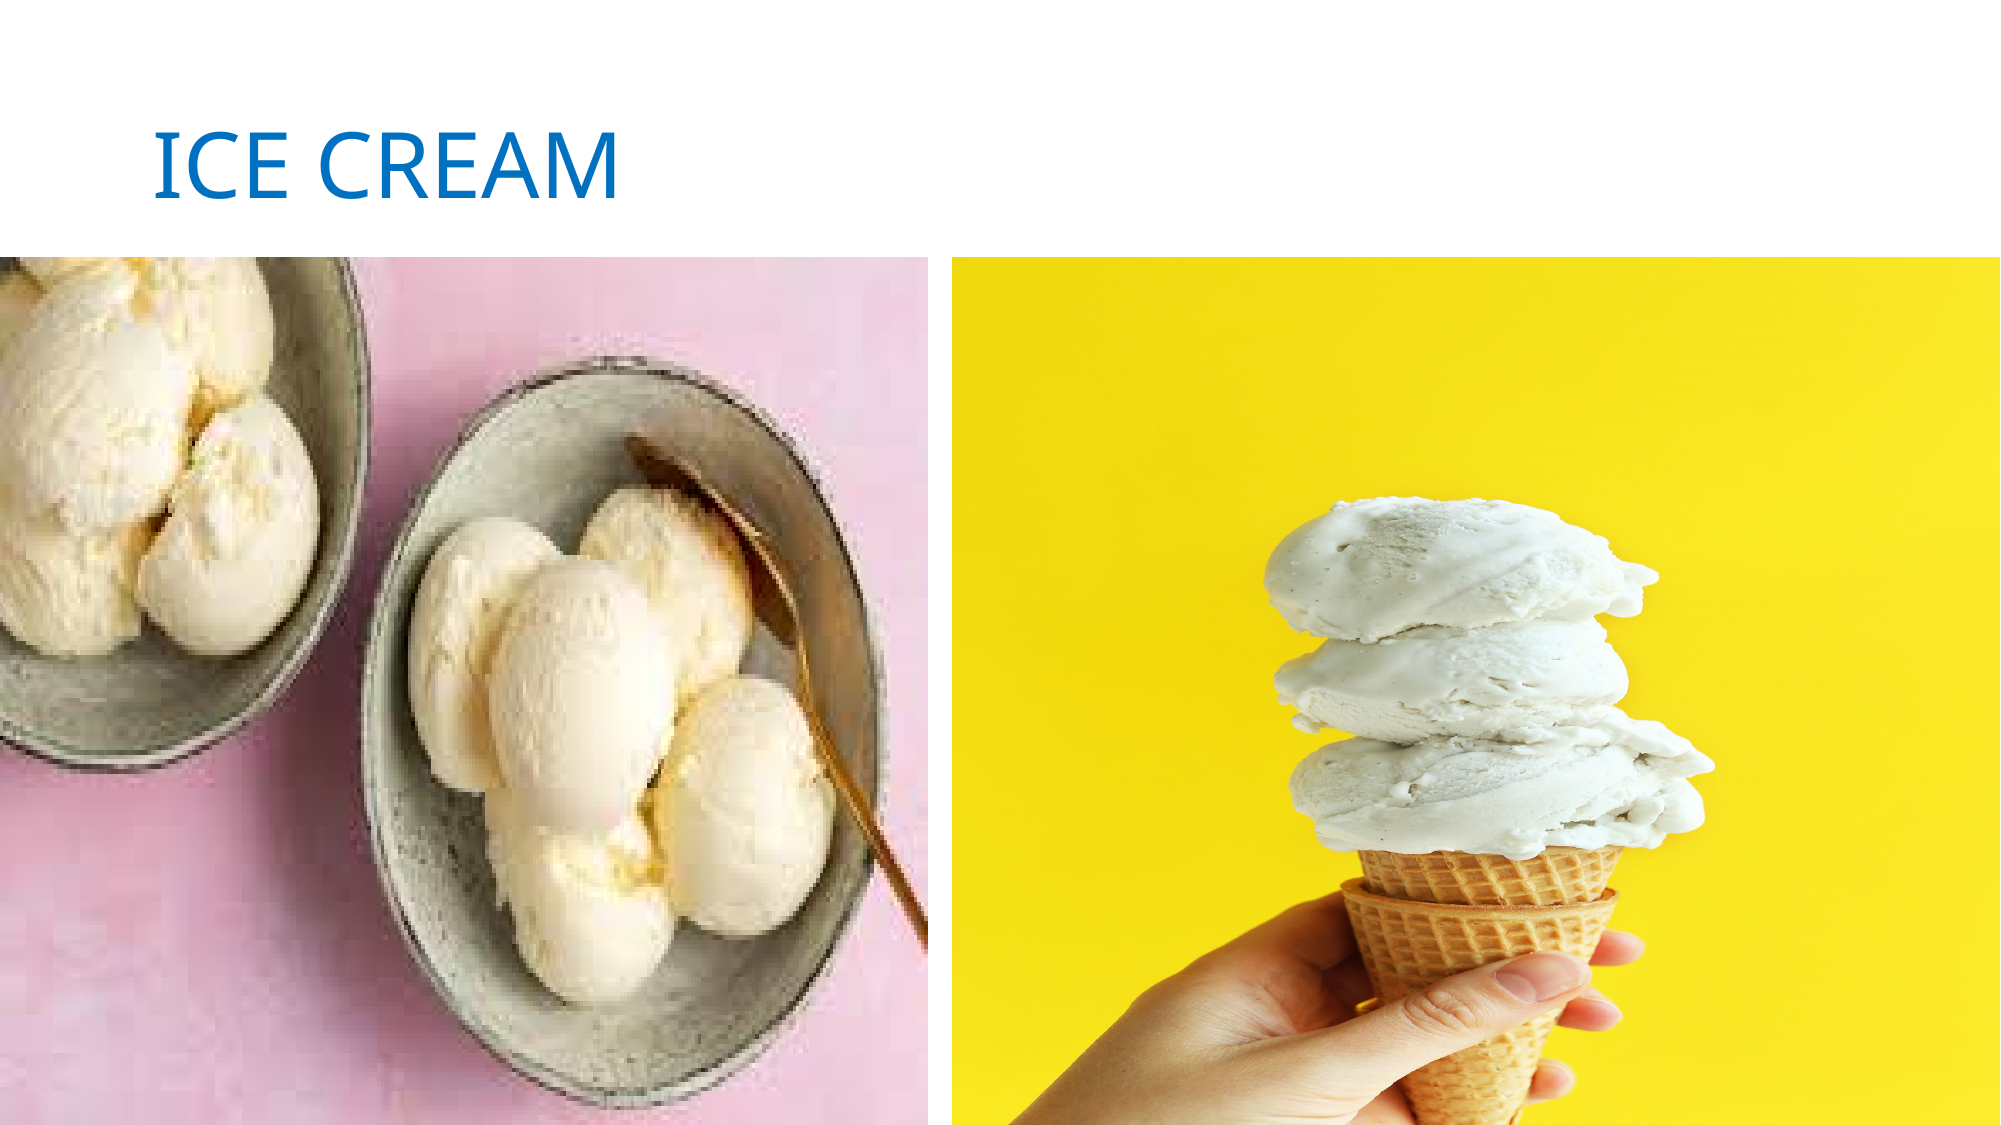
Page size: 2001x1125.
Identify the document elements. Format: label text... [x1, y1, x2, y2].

picture [951, 257, 2000, 1125]
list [0, 257, 928, 1125]
title ICE CREAM [137, 59, 1863, 278]
